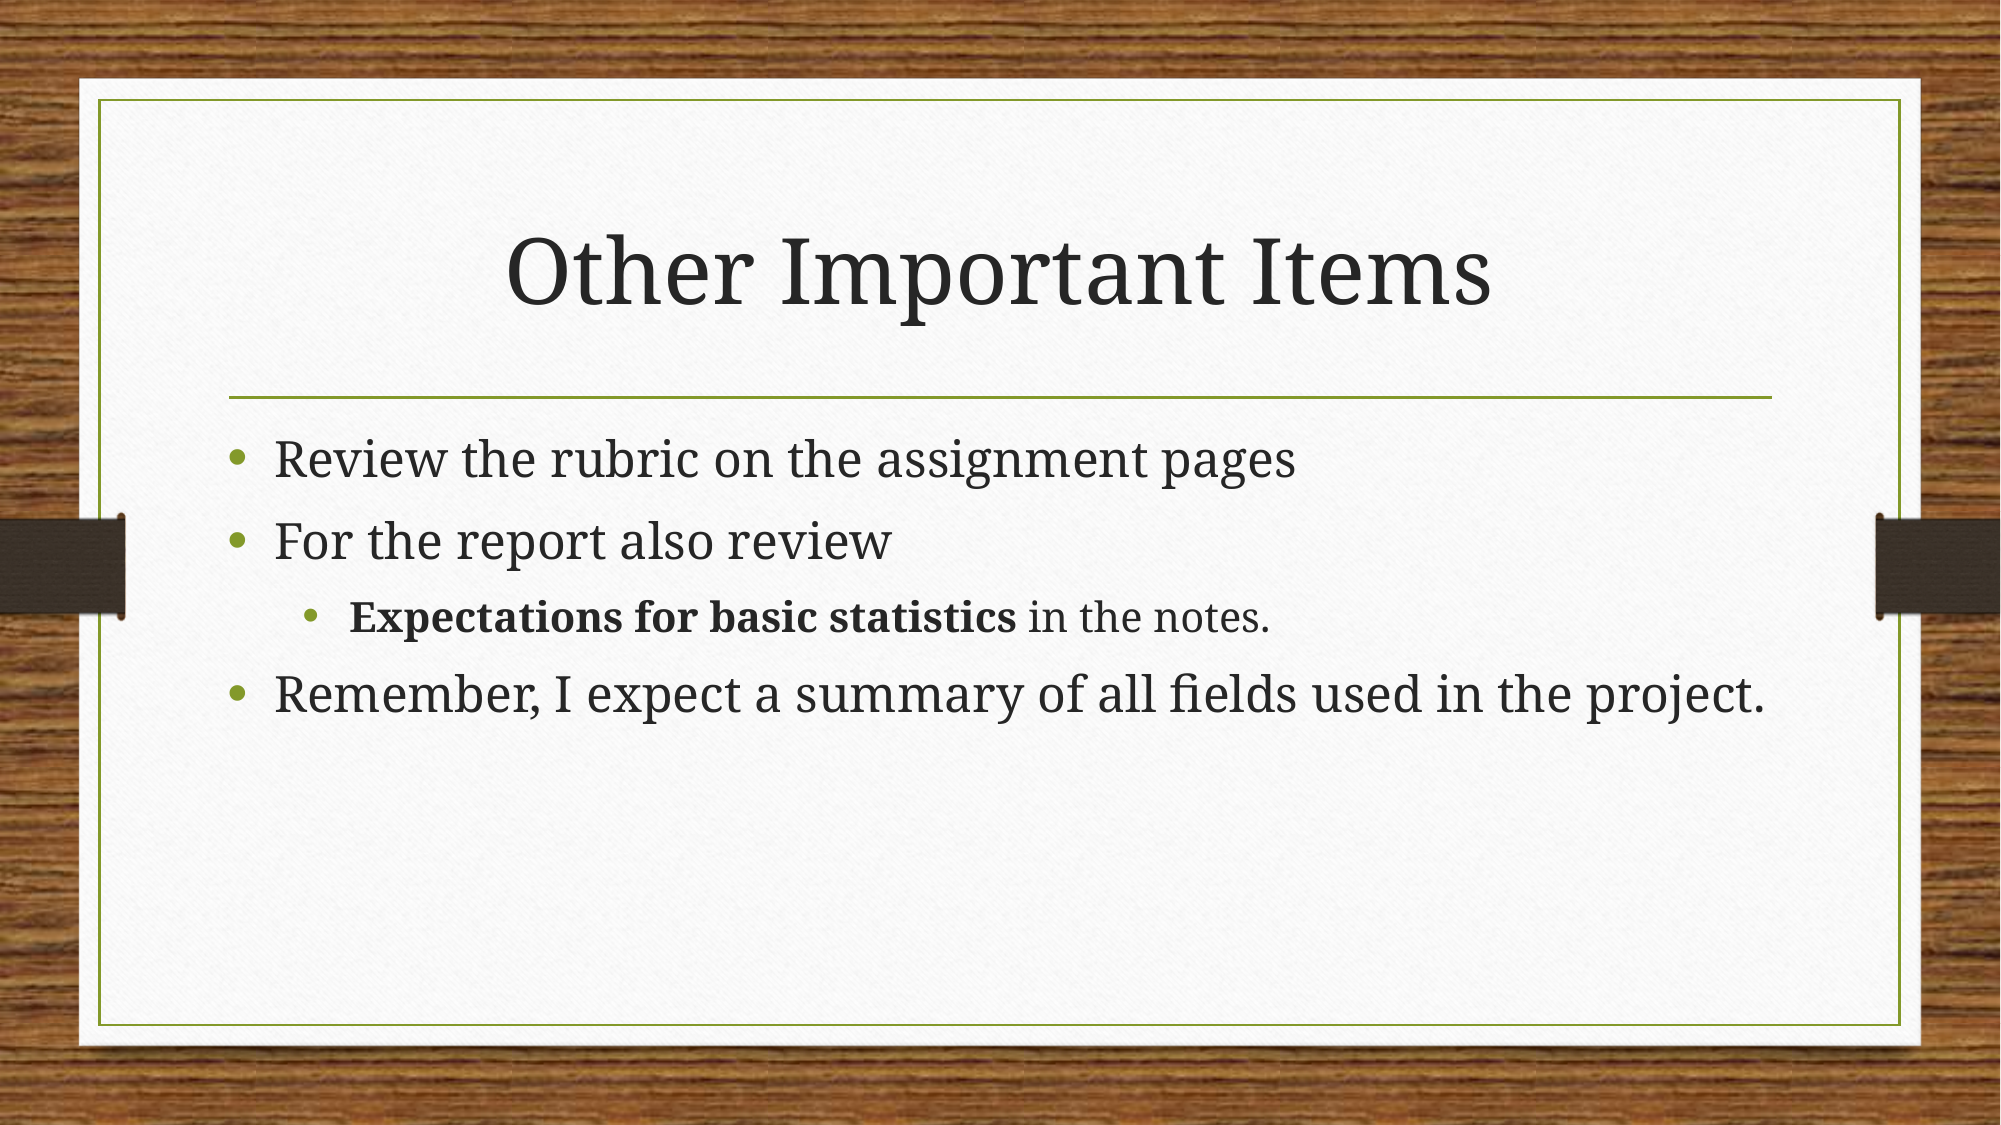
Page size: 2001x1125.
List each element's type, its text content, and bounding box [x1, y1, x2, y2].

list Review the rubric on the assignment pages For the report also review Expectations for basic statistics in the notes. Remember, I expect a summary of all fields used in the project. [212, 419, 1788, 964]
picture [0, 0, 2001, 1125]
title Other Important Items [212, 161, 1788, 375]
